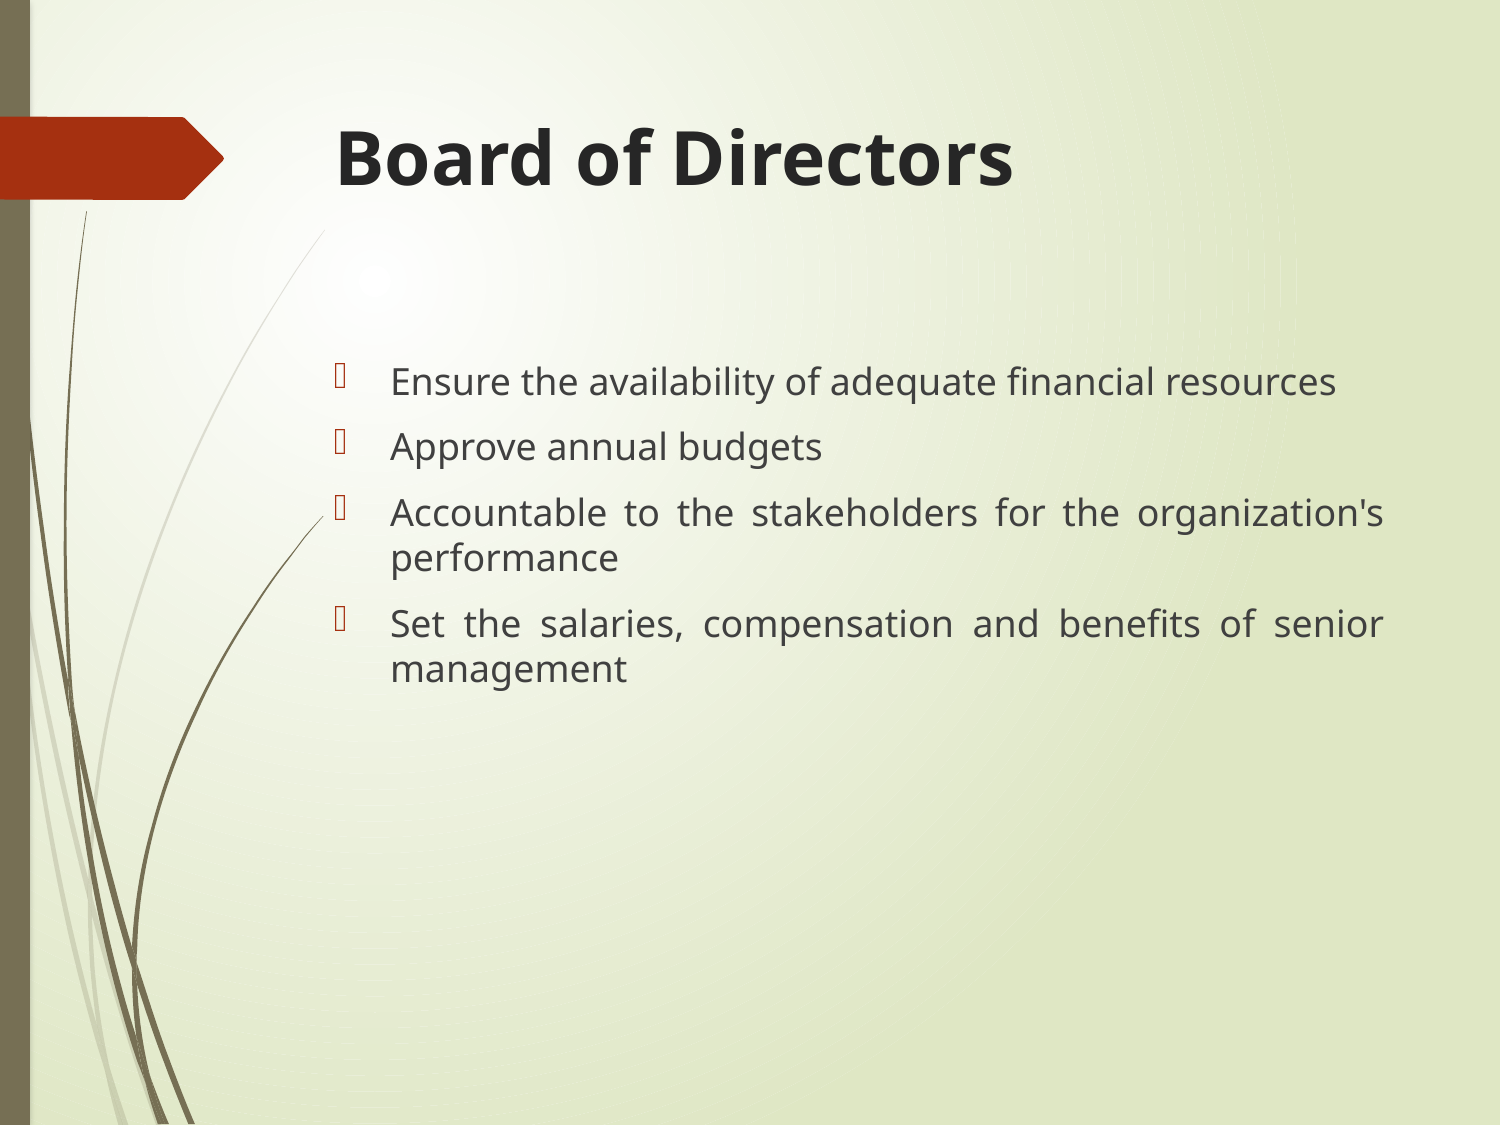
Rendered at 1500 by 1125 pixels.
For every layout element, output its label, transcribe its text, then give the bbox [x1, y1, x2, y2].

title Board of Directors [319, 102, 1400, 313]
list Ensure the availability of adequate financial resources Approve annual budgets Accountable to the stakeholders for the organization's performance Set the salaries, compensation and benefits of senior management [318, 350, 1400, 970]
